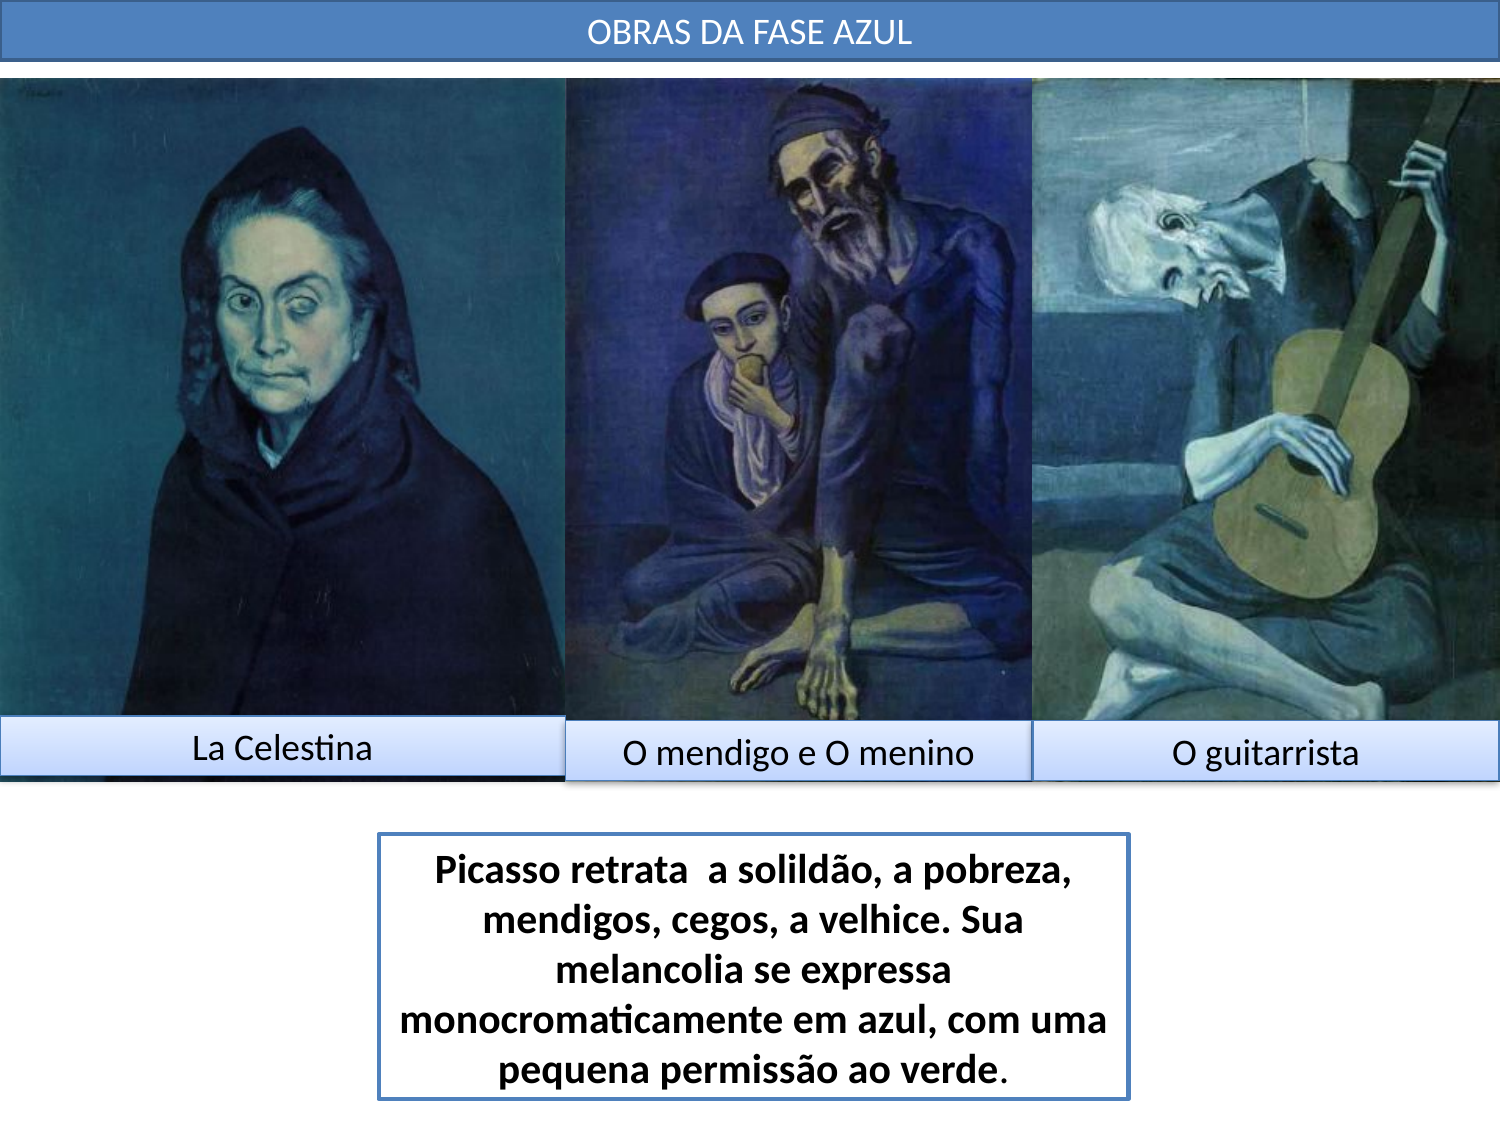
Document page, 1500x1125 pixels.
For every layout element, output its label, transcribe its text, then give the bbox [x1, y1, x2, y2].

text_box Picasso retrata a solildão, a pobreza, mendigos, cegos, a velhice. Sua melancolia se expressa monocromaticamente em azul, com uma pequena permissão ao verde. [377, 832, 1131, 1101]
text_box OBRAS DA FASE AZUL [0, 0, 1500, 62]
picture [0, 77, 1500, 782]
